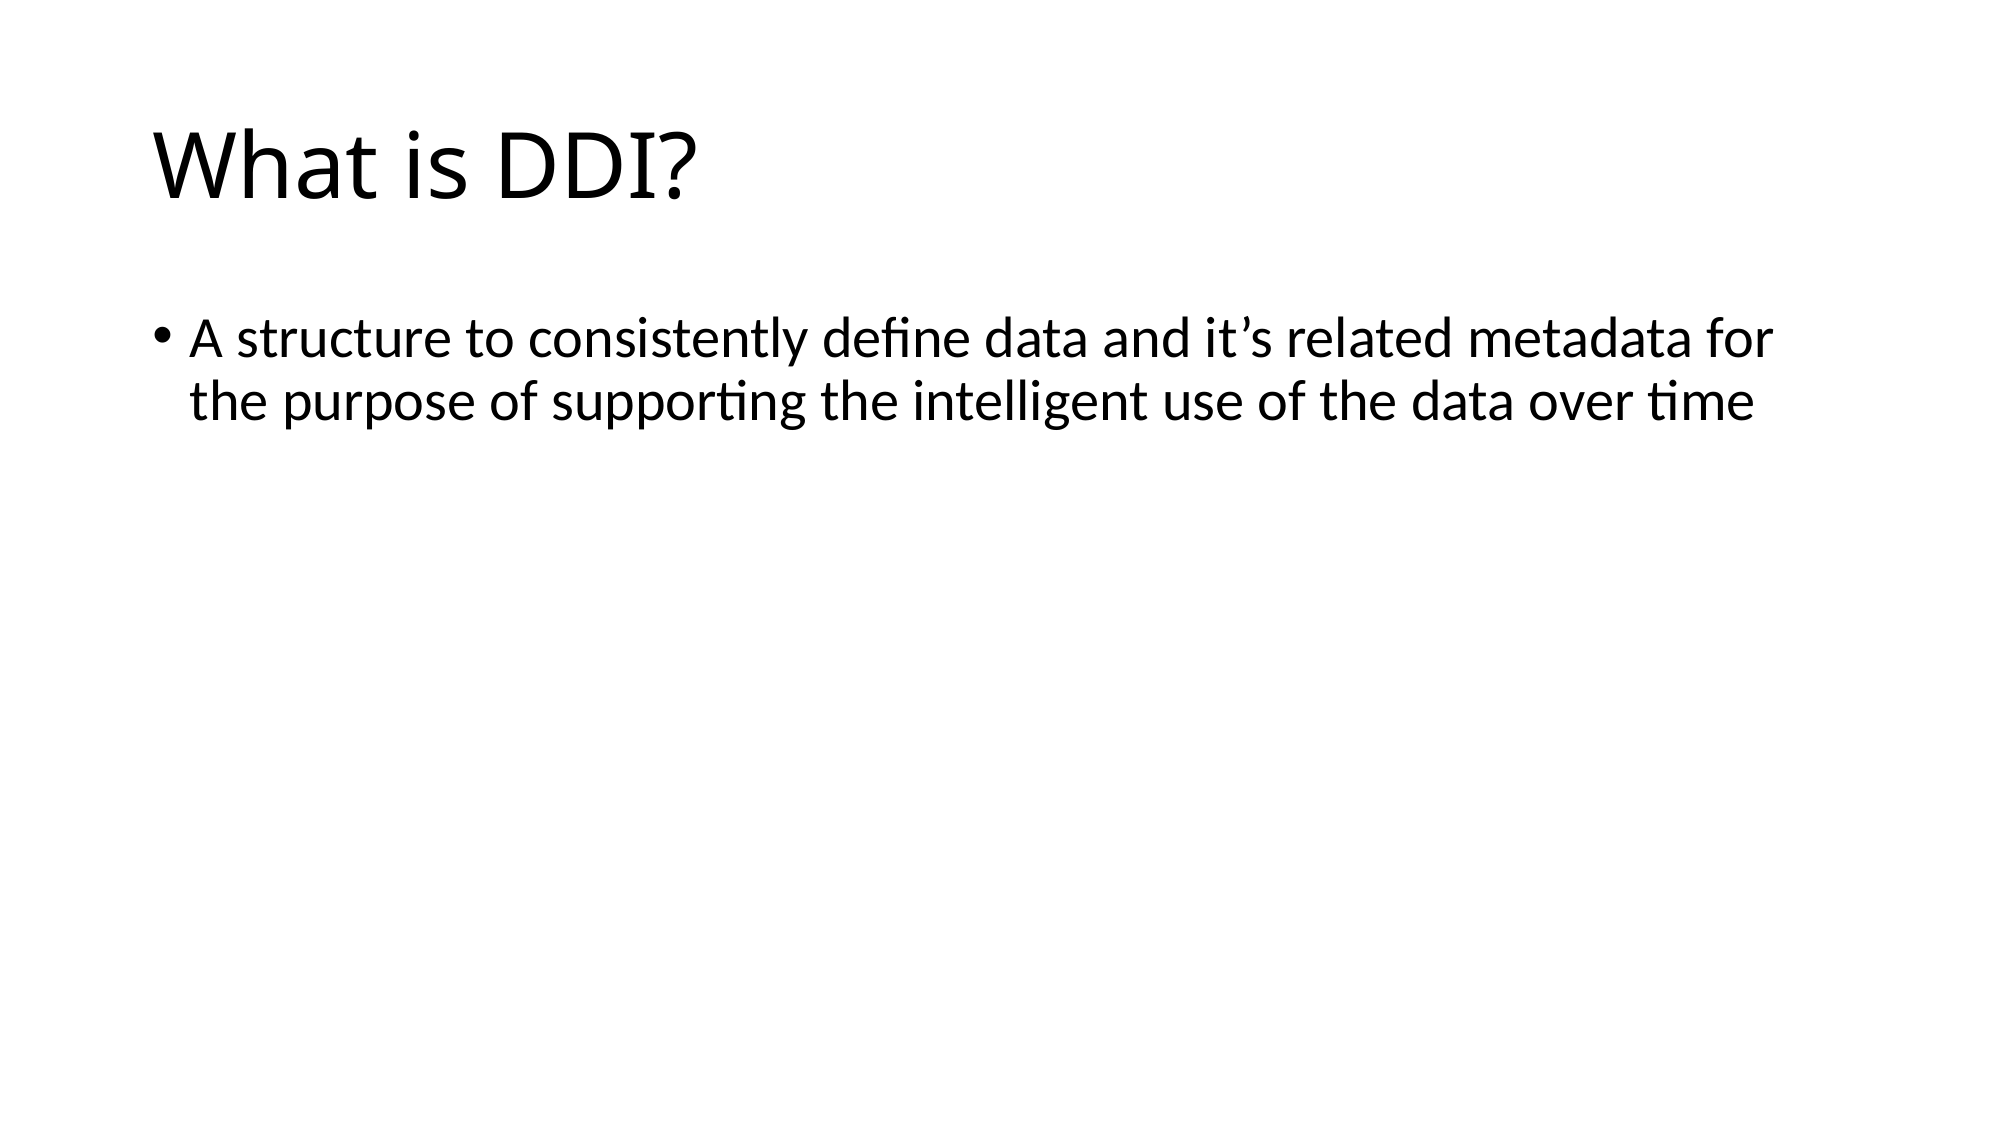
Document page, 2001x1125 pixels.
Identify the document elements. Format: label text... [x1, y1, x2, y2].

list A structure to consistently define data and it’s related metadata for the purpose of supporting the intelligent use of the data over time [137, 299, 1863, 1014]
title What is DDI? [137, 59, 1863, 278]
